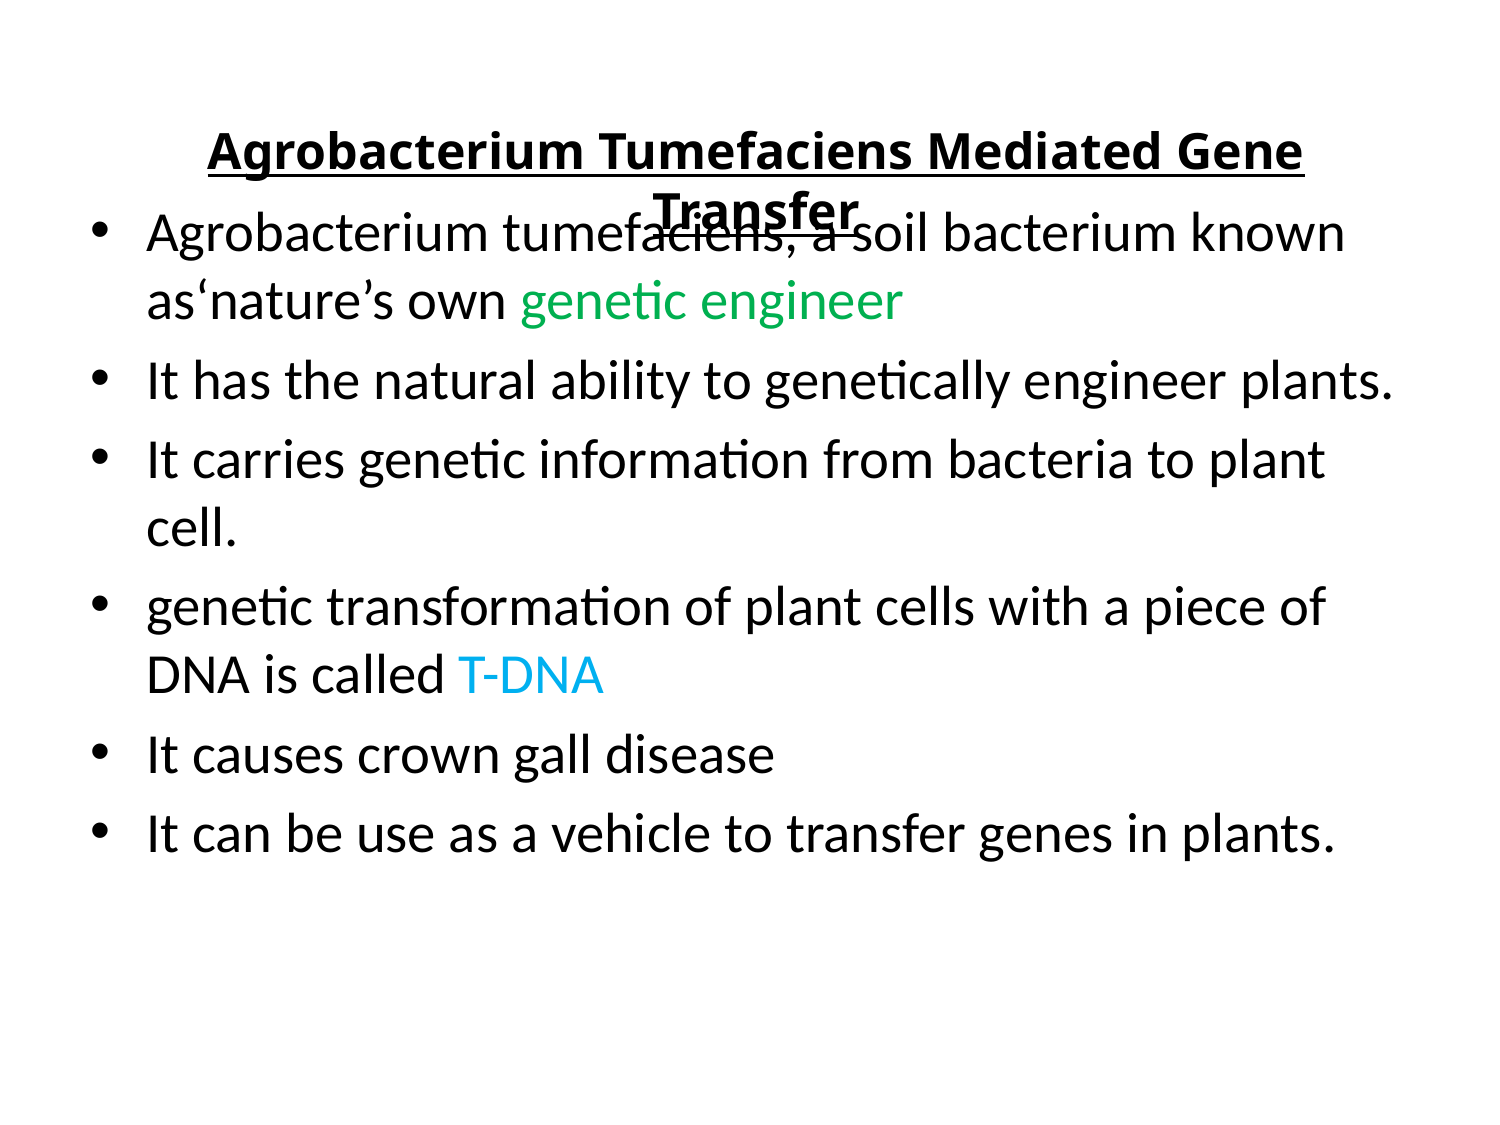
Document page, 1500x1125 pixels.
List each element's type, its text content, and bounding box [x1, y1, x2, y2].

text_box Agrobacterium Tumefaciens Mediated Gene Transfer [99, 112, 1413, 248]
list Agrobacterium tumefaciens, a soil bacterium known as‘nature’s own genetic engineer It has the natural ability to genetically engineer plants. It carries genetic information from bacteria to plant cell. genetic transformation of plant cells with a piece of DNA is called T-DNA It causes crown gall disease It can be use as a vehicle to transfer genes in plants. [75, 187, 1425, 913]
